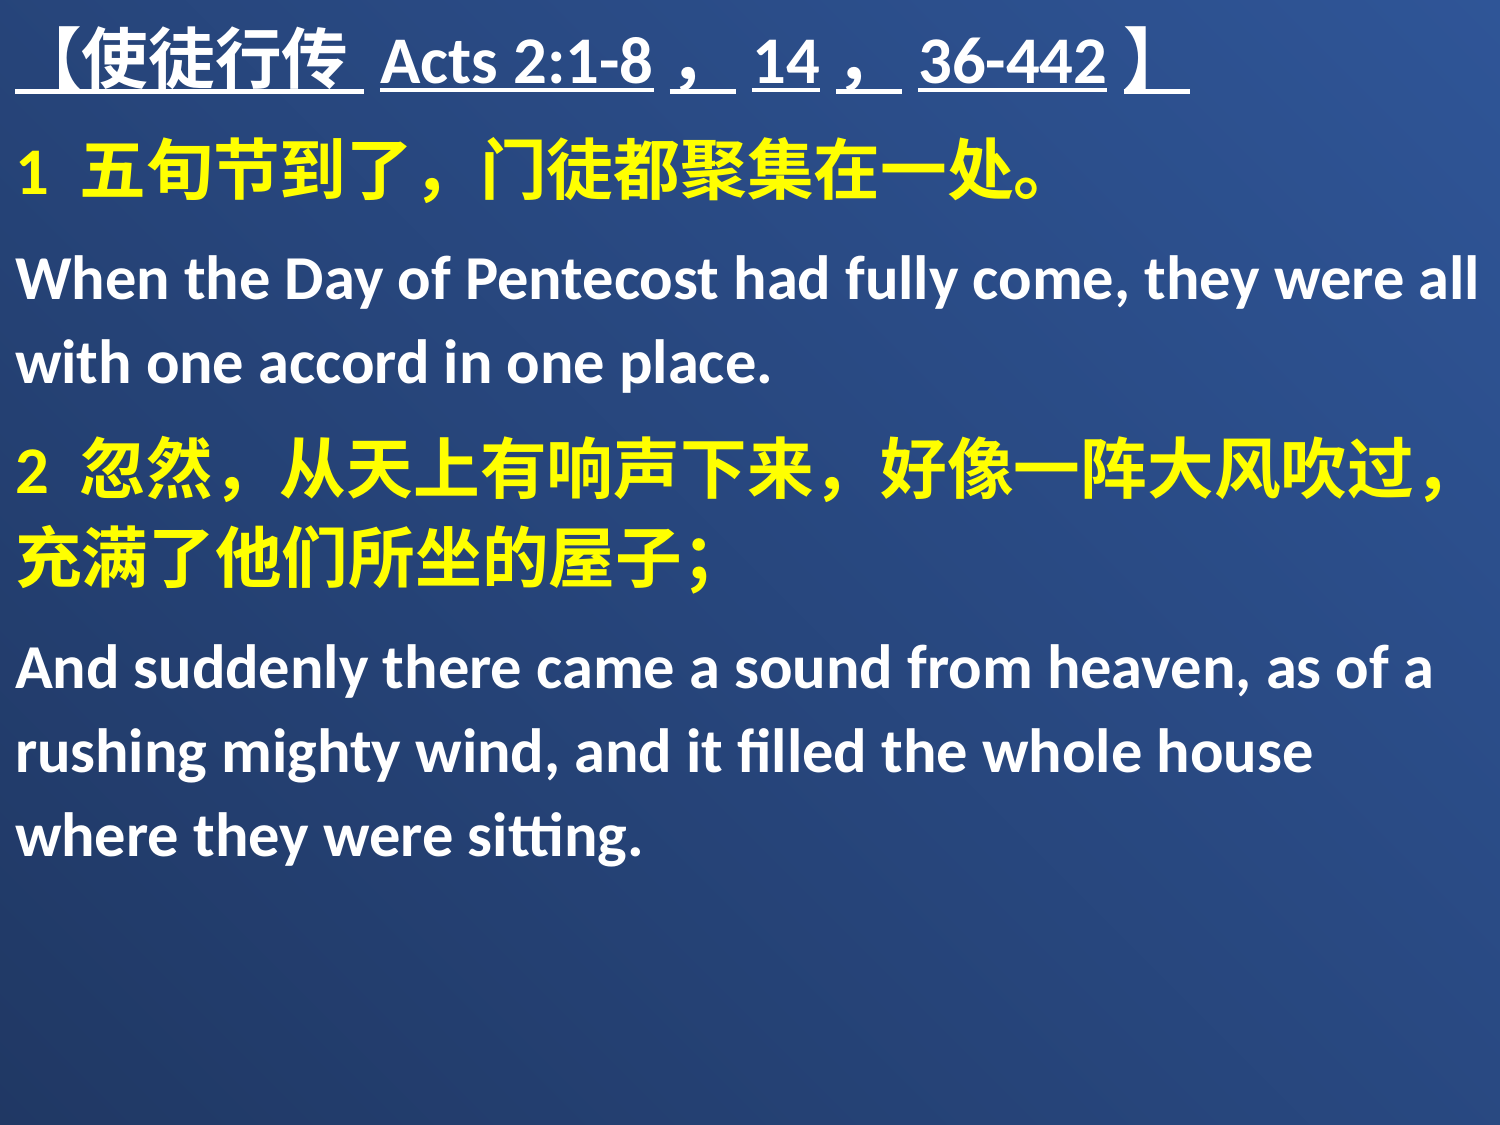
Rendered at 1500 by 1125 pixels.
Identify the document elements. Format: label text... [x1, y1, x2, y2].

subtitle 【使徒行传 Acts 2:1-8，14，36-442】 1 五旬节到了，门徒都聚集在一处。 When the Day of Pentecost had fully come, they were all with one accord in one place. 2 忽然，从天上有响声下来，好像一阵大风吹过，充满了他们所坐的屋子； And suddenly there came a sound from heaven, as of a rushing mighty wind, and it filled the whole house where they were sitting. [0, 0, 1500, 1125]
